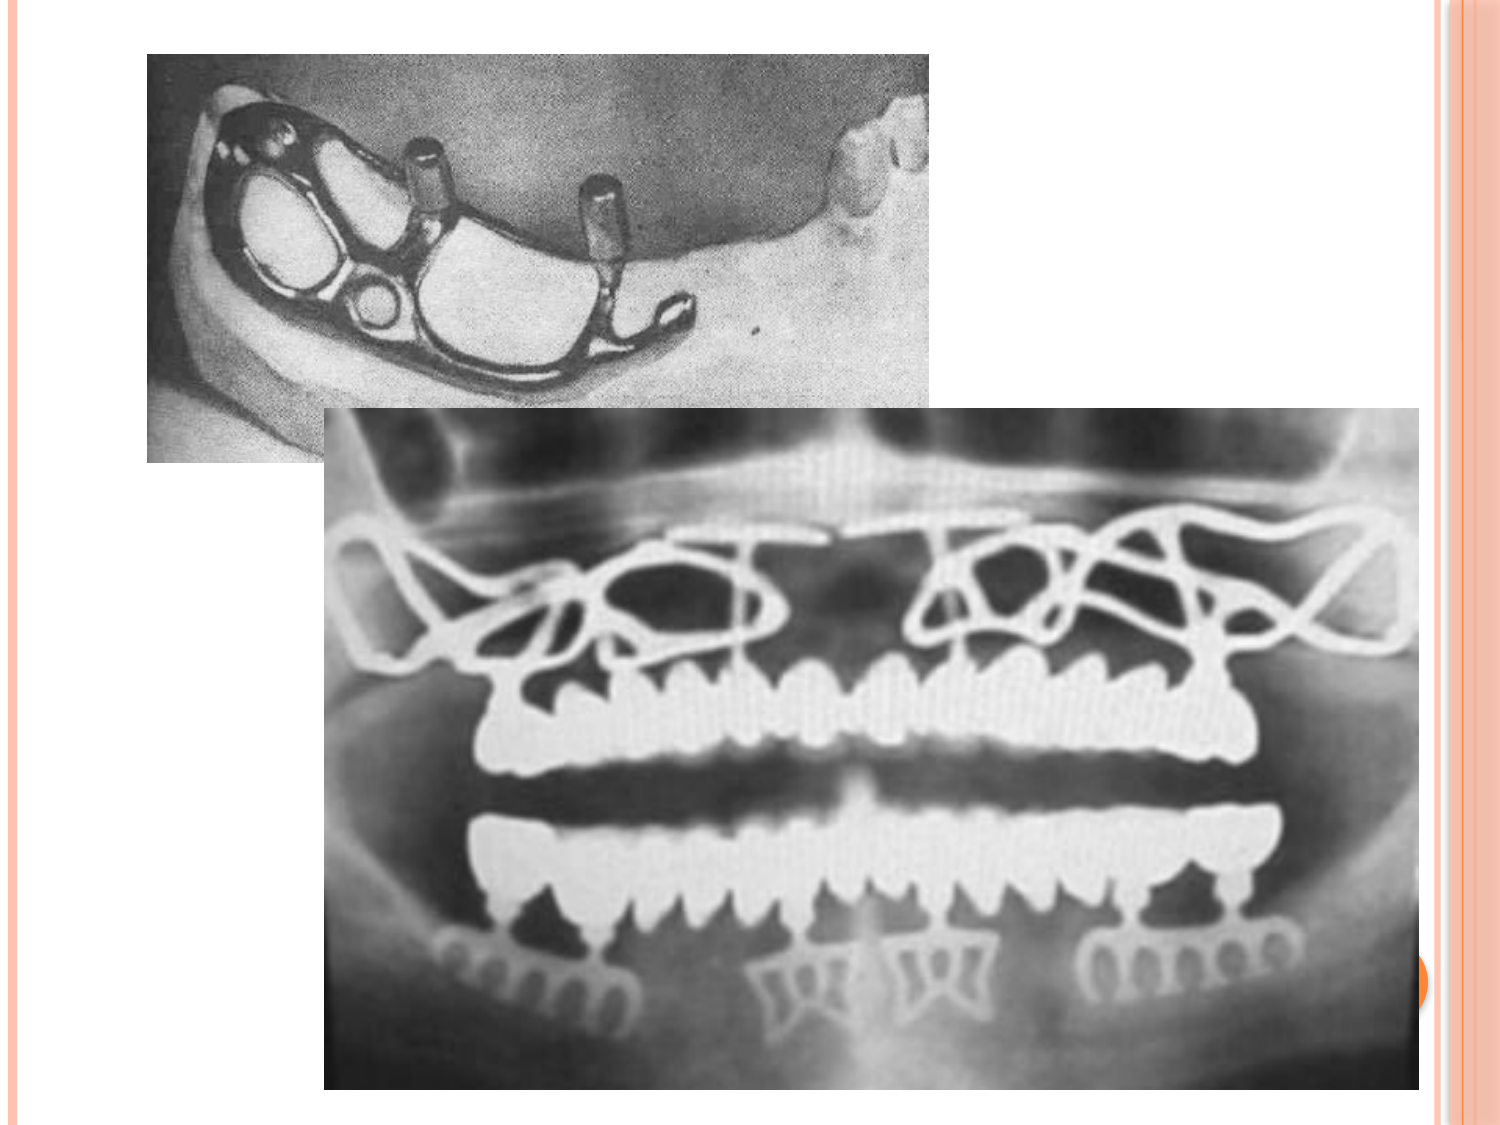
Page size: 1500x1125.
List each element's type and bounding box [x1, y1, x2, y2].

picture [147, 53, 1419, 1091]
